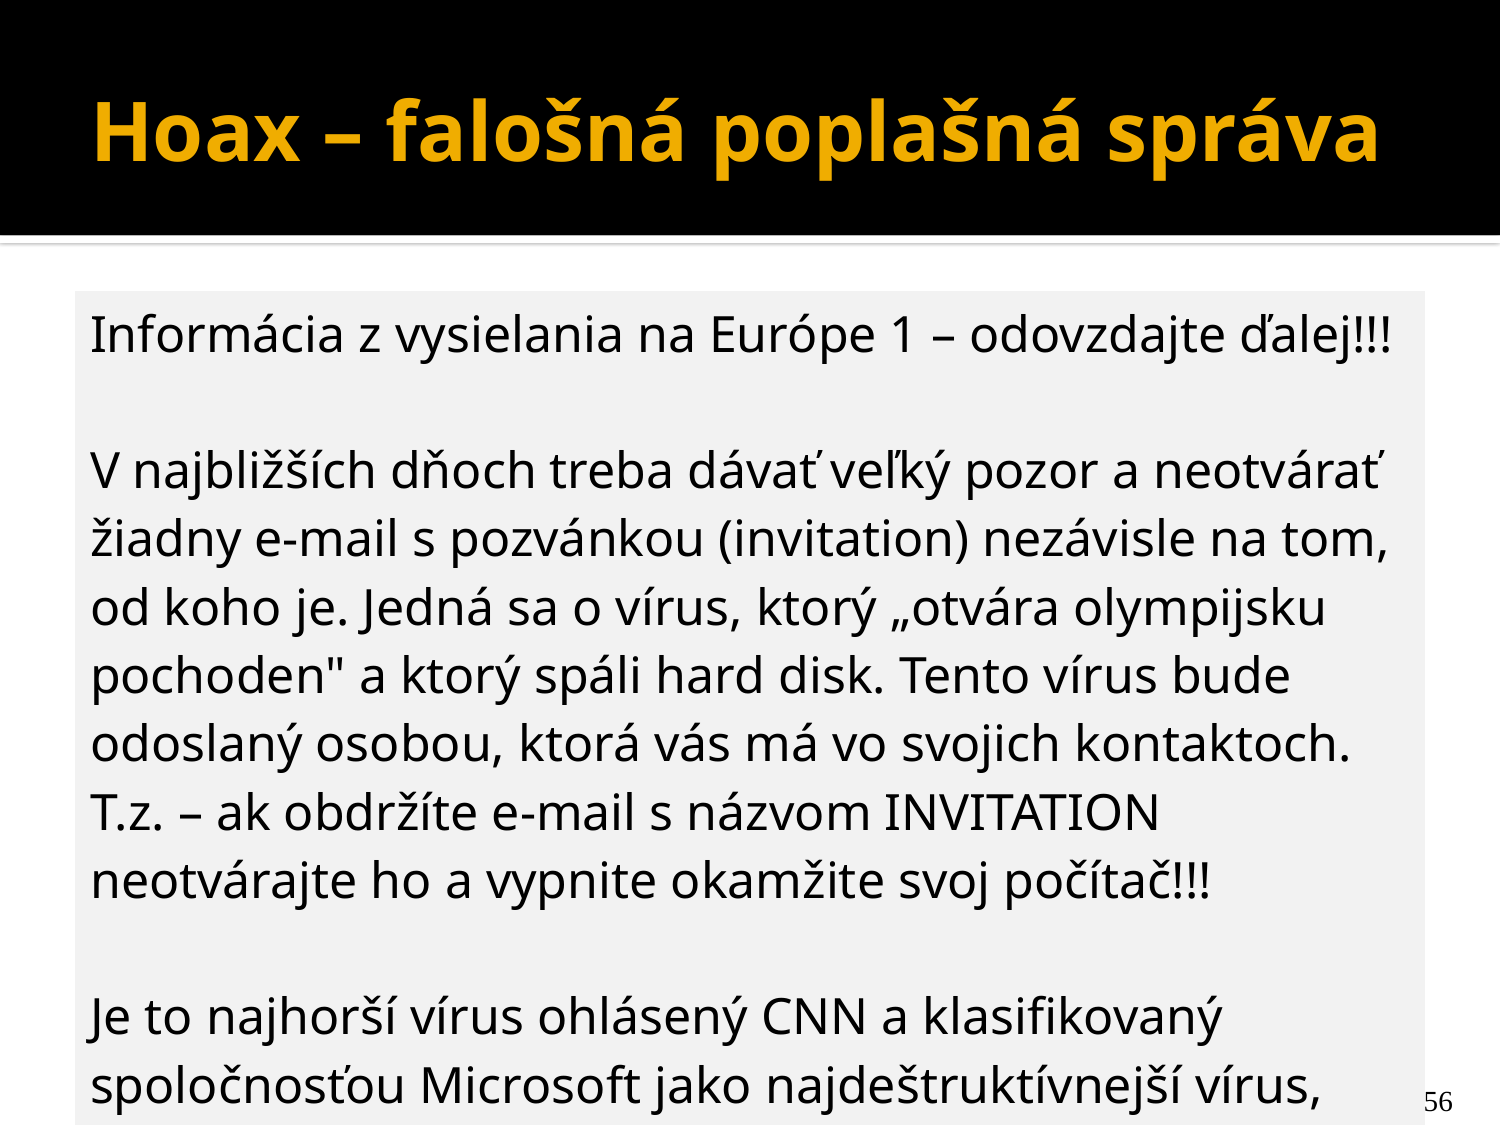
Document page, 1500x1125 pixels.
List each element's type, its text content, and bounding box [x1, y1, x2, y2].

title Hoax – falošná poplašná správa [75, 25, 1425, 231]
table_header Informácia z vysielania na Európe 1 – odovzdajte ďalej!!! V najbližších dňoch treba dávať veľký pozor a neotvárať žiadny e-mail s pozvánkou (invitation) nezávisle na tom, od koho je. Jedná sa o vírus, ktorý „otvára olympijsku pochoden" a ktorý spáli hard disk. Tento vírus bude odoslaný osobou, ktorá vás má vo svojich kontaktoch. T.z. – ak obdržíte e-mail s názvom INVITATION neotvárajte ho a vypnite okamžite svoj počítač!!! Je to najhorší vírus ohlásený CNN a klasifikovaný spoločnosťou Microsoft jako najdeštruktívnejší vírus, ktorý kedy existoval!!! [75, 291, 1425, 1125]
